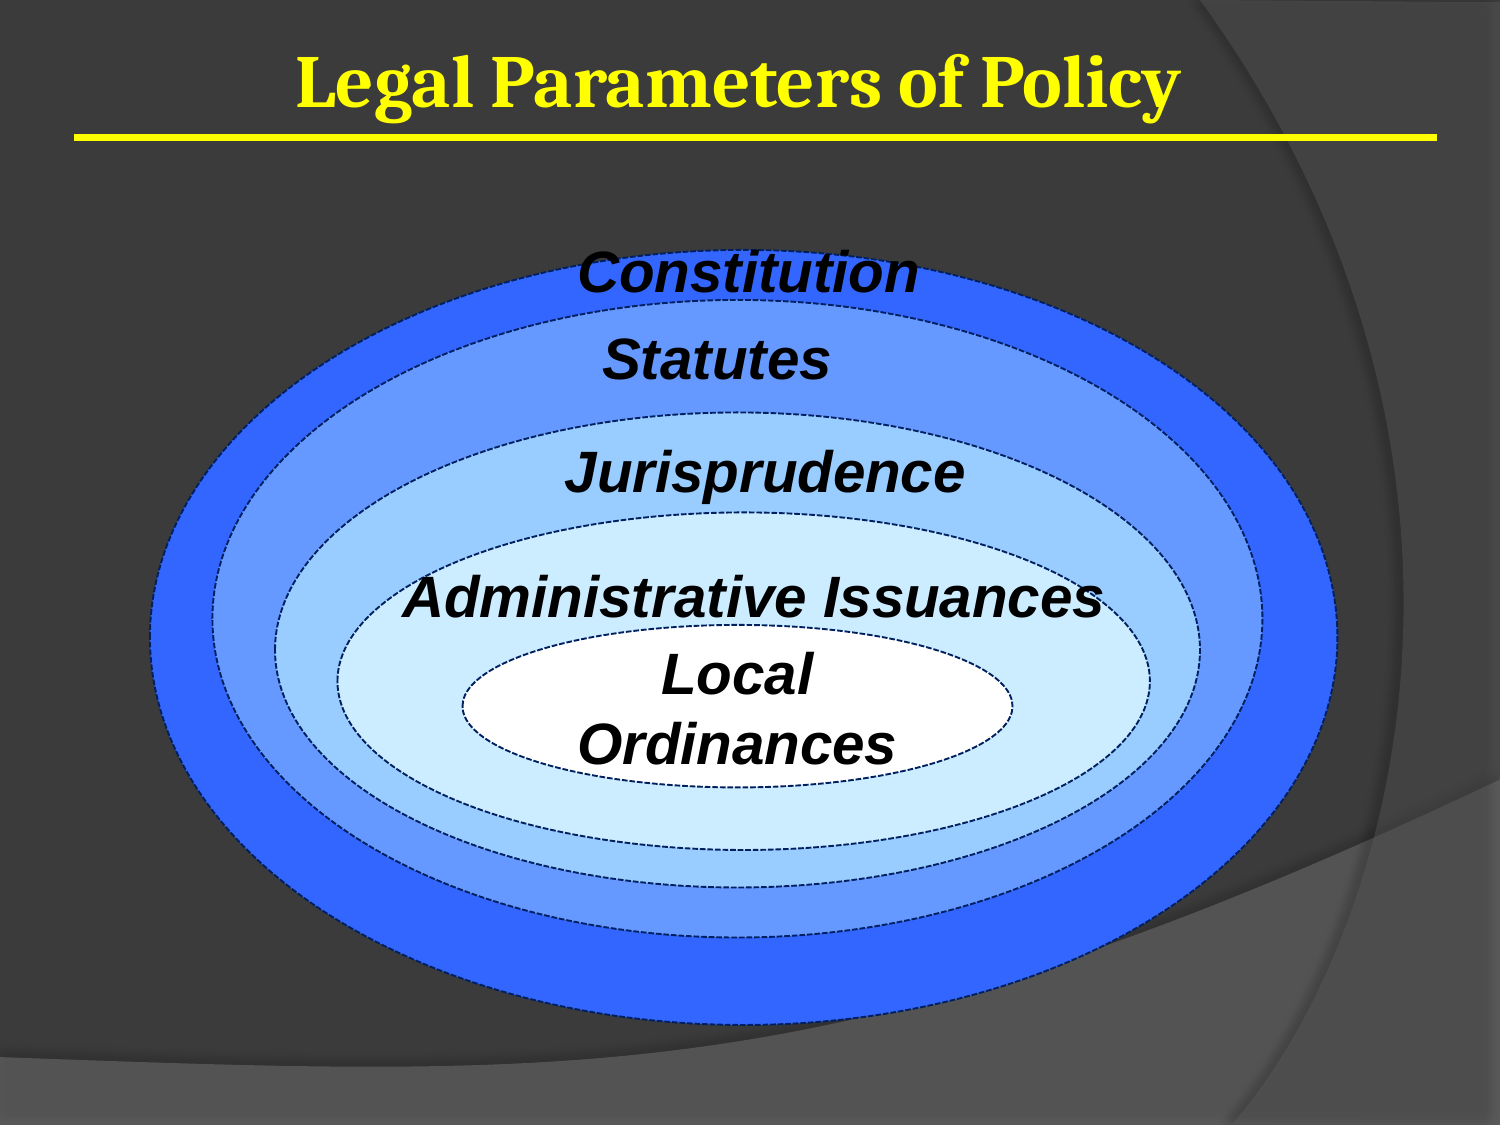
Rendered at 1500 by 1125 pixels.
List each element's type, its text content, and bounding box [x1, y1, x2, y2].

text_box Local Ordinances [462, 637, 1013, 788]
text_box Legal Parameters of Policy [280, 24, 1198, 129]
text_box [149, 268, 1338, 1025]
text_box [583, 412, 892, 426]
text_box Administrative Issuances [387, 551, 1150, 637]
text_box Statutes [587, 314, 900, 399]
text_box [212, 312, 1263, 938]
text_box [275, 433, 1201, 888]
text_box Constitution [562, 226, 950, 312]
text_box Jurisprudence [549, 426, 988, 512]
text_box [485, 512, 1003, 551]
text_box [337, 600, 1150, 850]
